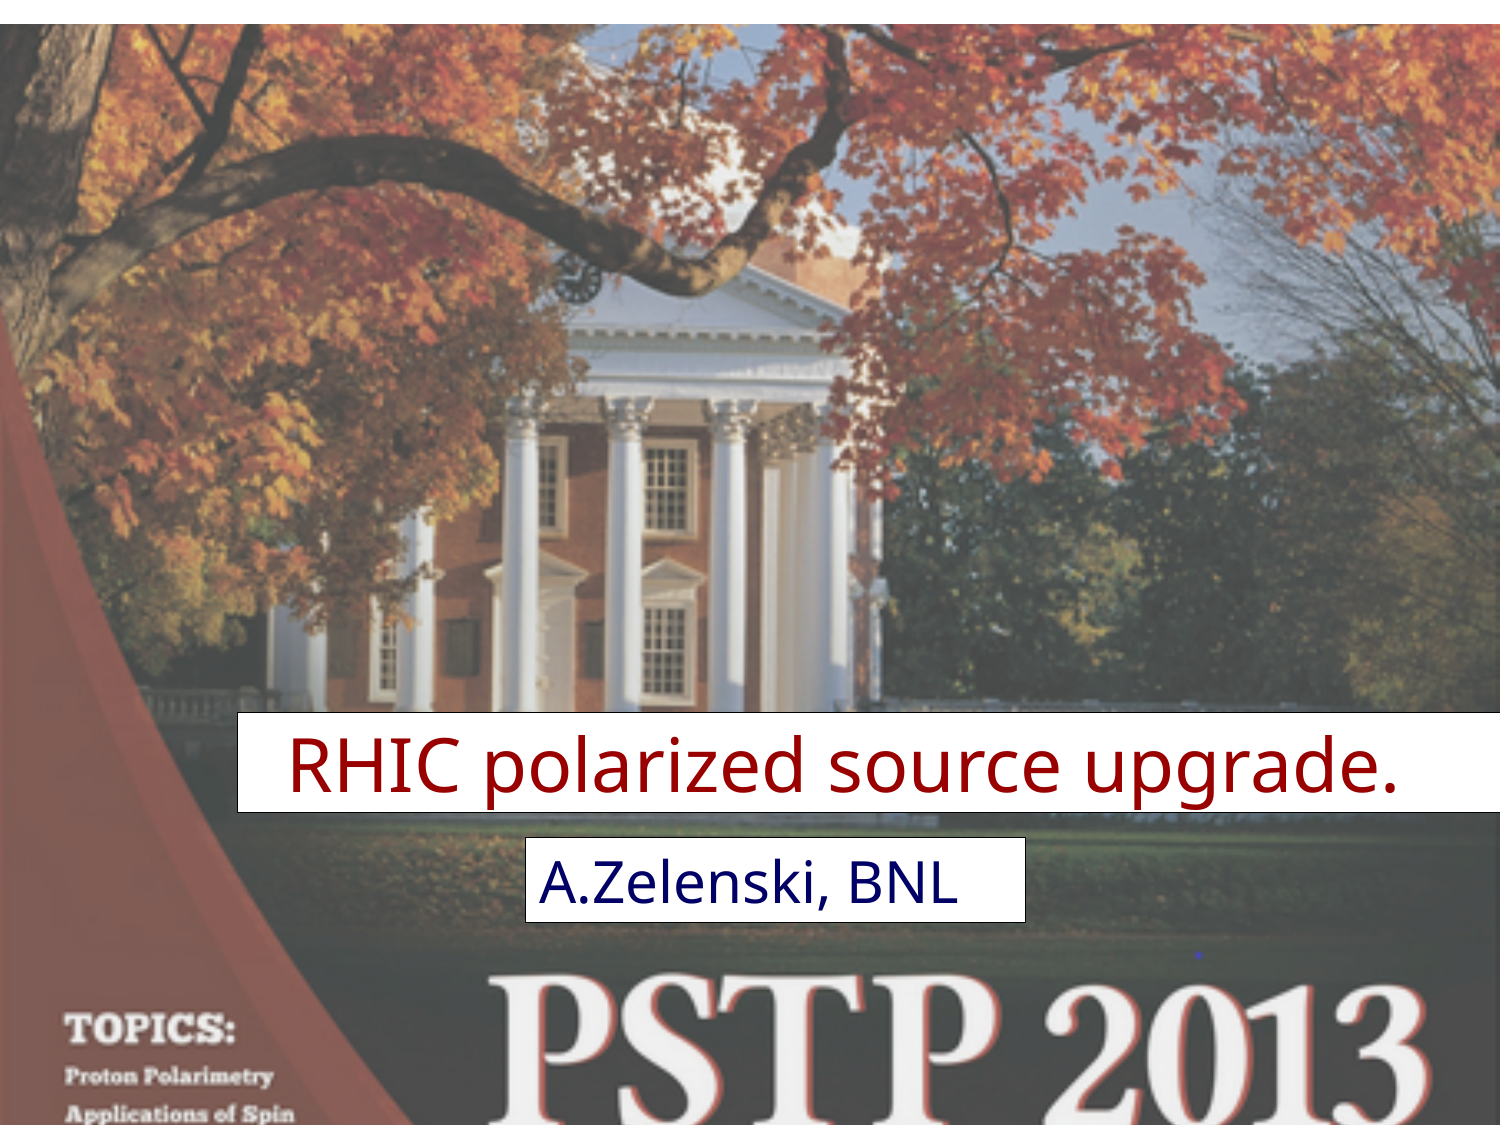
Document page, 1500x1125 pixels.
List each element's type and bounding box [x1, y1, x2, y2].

list [0, 24, 1500, 1125]
